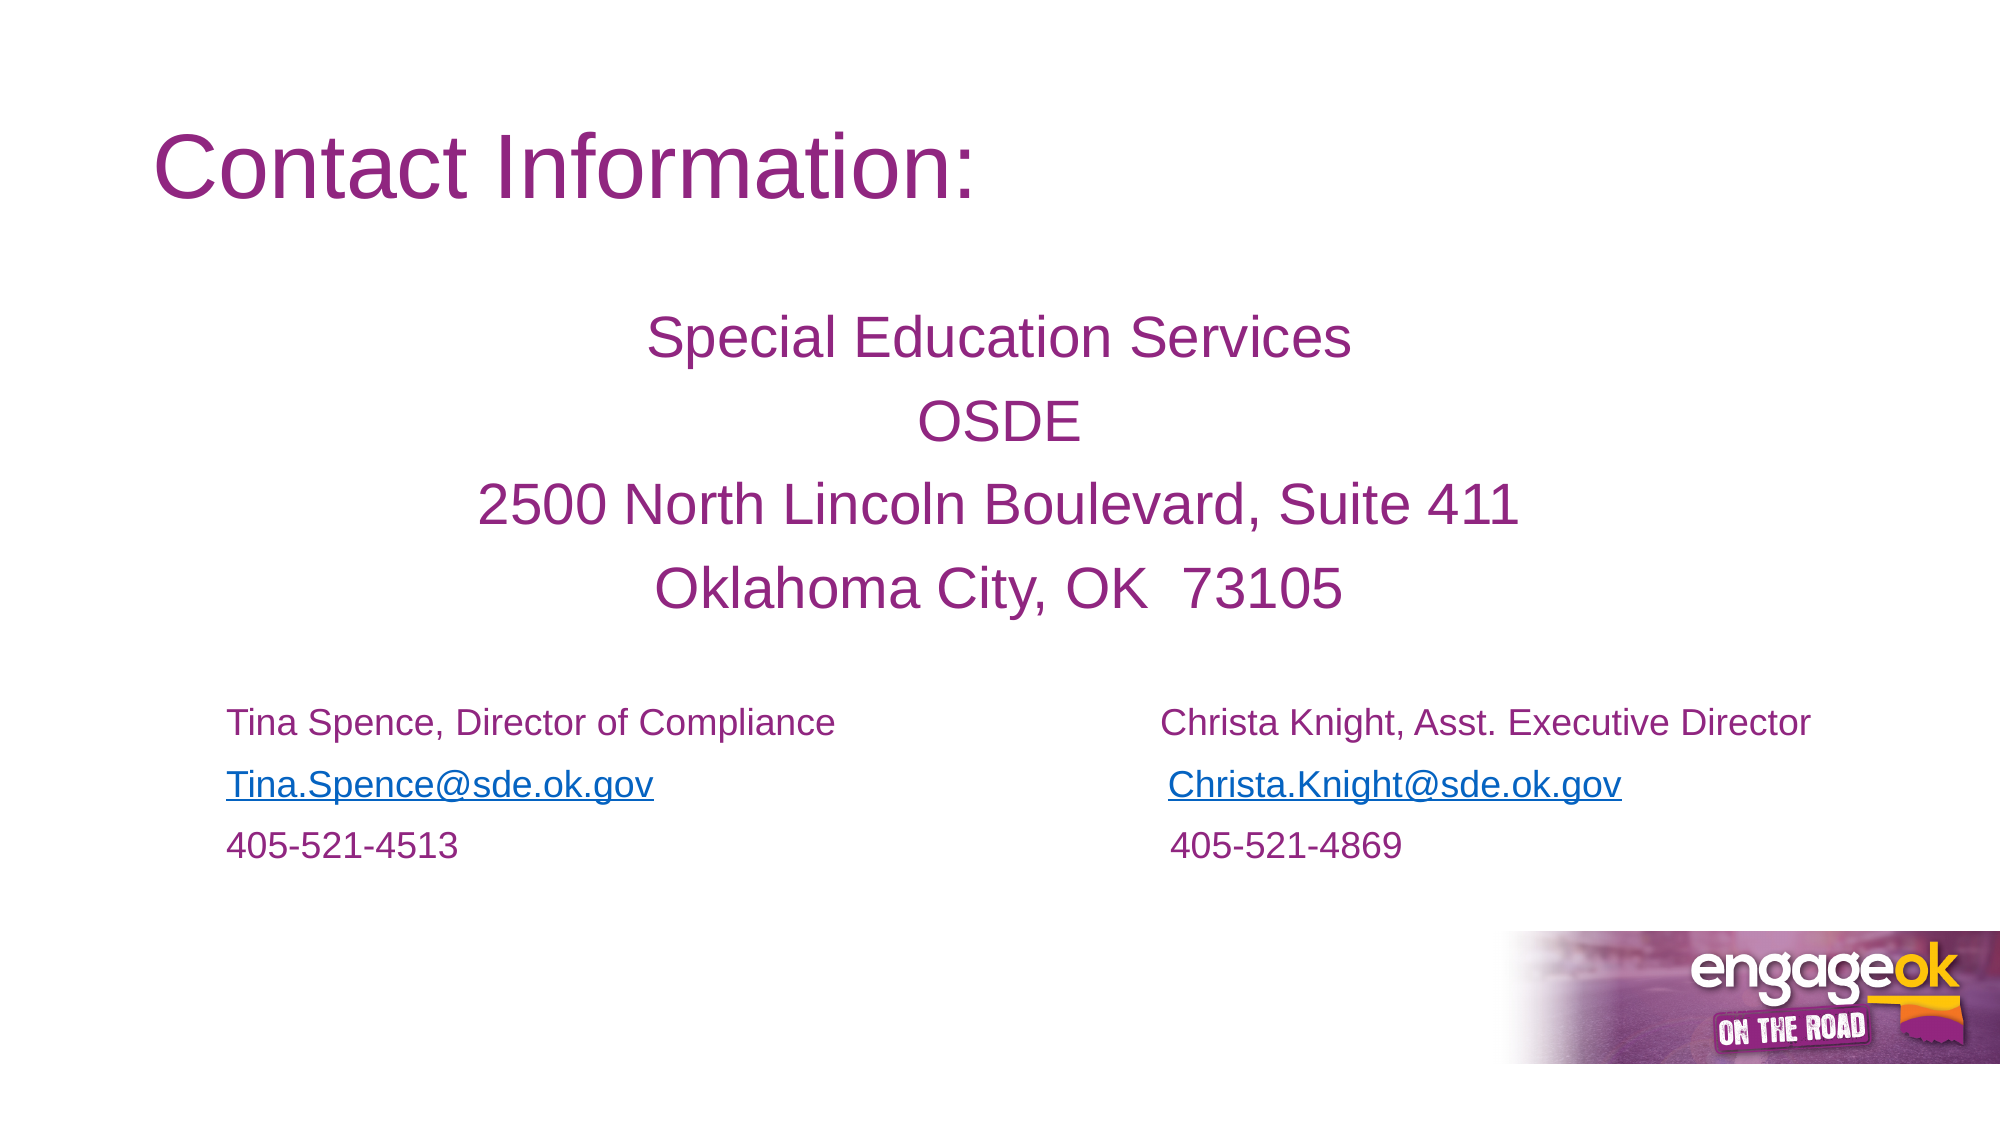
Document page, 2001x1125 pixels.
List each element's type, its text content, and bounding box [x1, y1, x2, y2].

list Special Education Services OSDE 2500 North Lincoln Boulevard, Suite 411 Oklahoma City, OK 73105 Tina Spence, Director of Compliance Christa Knight, Asst. Executive Director Tina.Spence@sde.ok.gov Christa.Knight@sde.ok.gov 405-521-4513 405-521-4869 [137, 299, 1863, 1014]
title Contact Information: [137, 59, 1863, 278]
picture [1493, 931, 2000, 1064]
